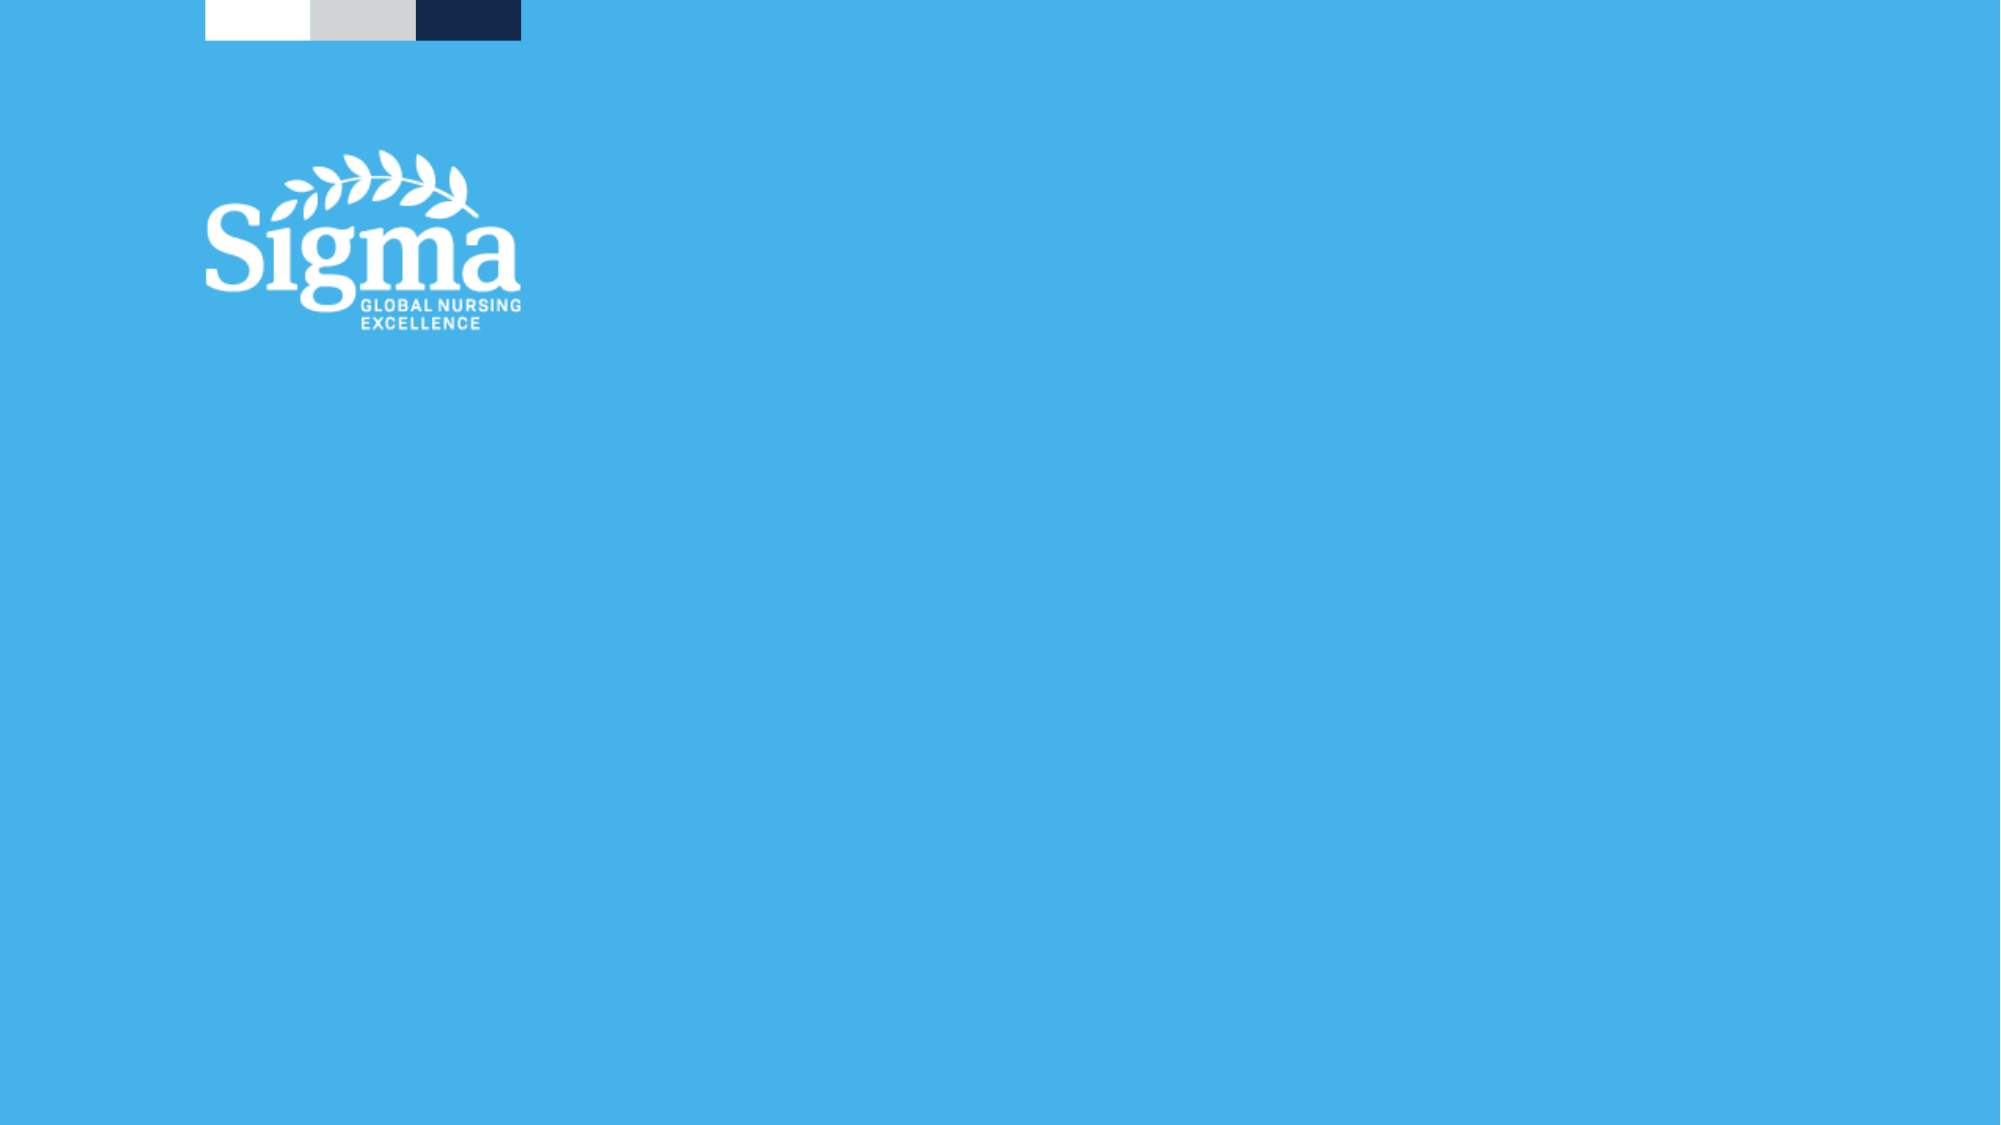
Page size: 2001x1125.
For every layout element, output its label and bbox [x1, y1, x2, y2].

picture [205, 148, 522, 332]
